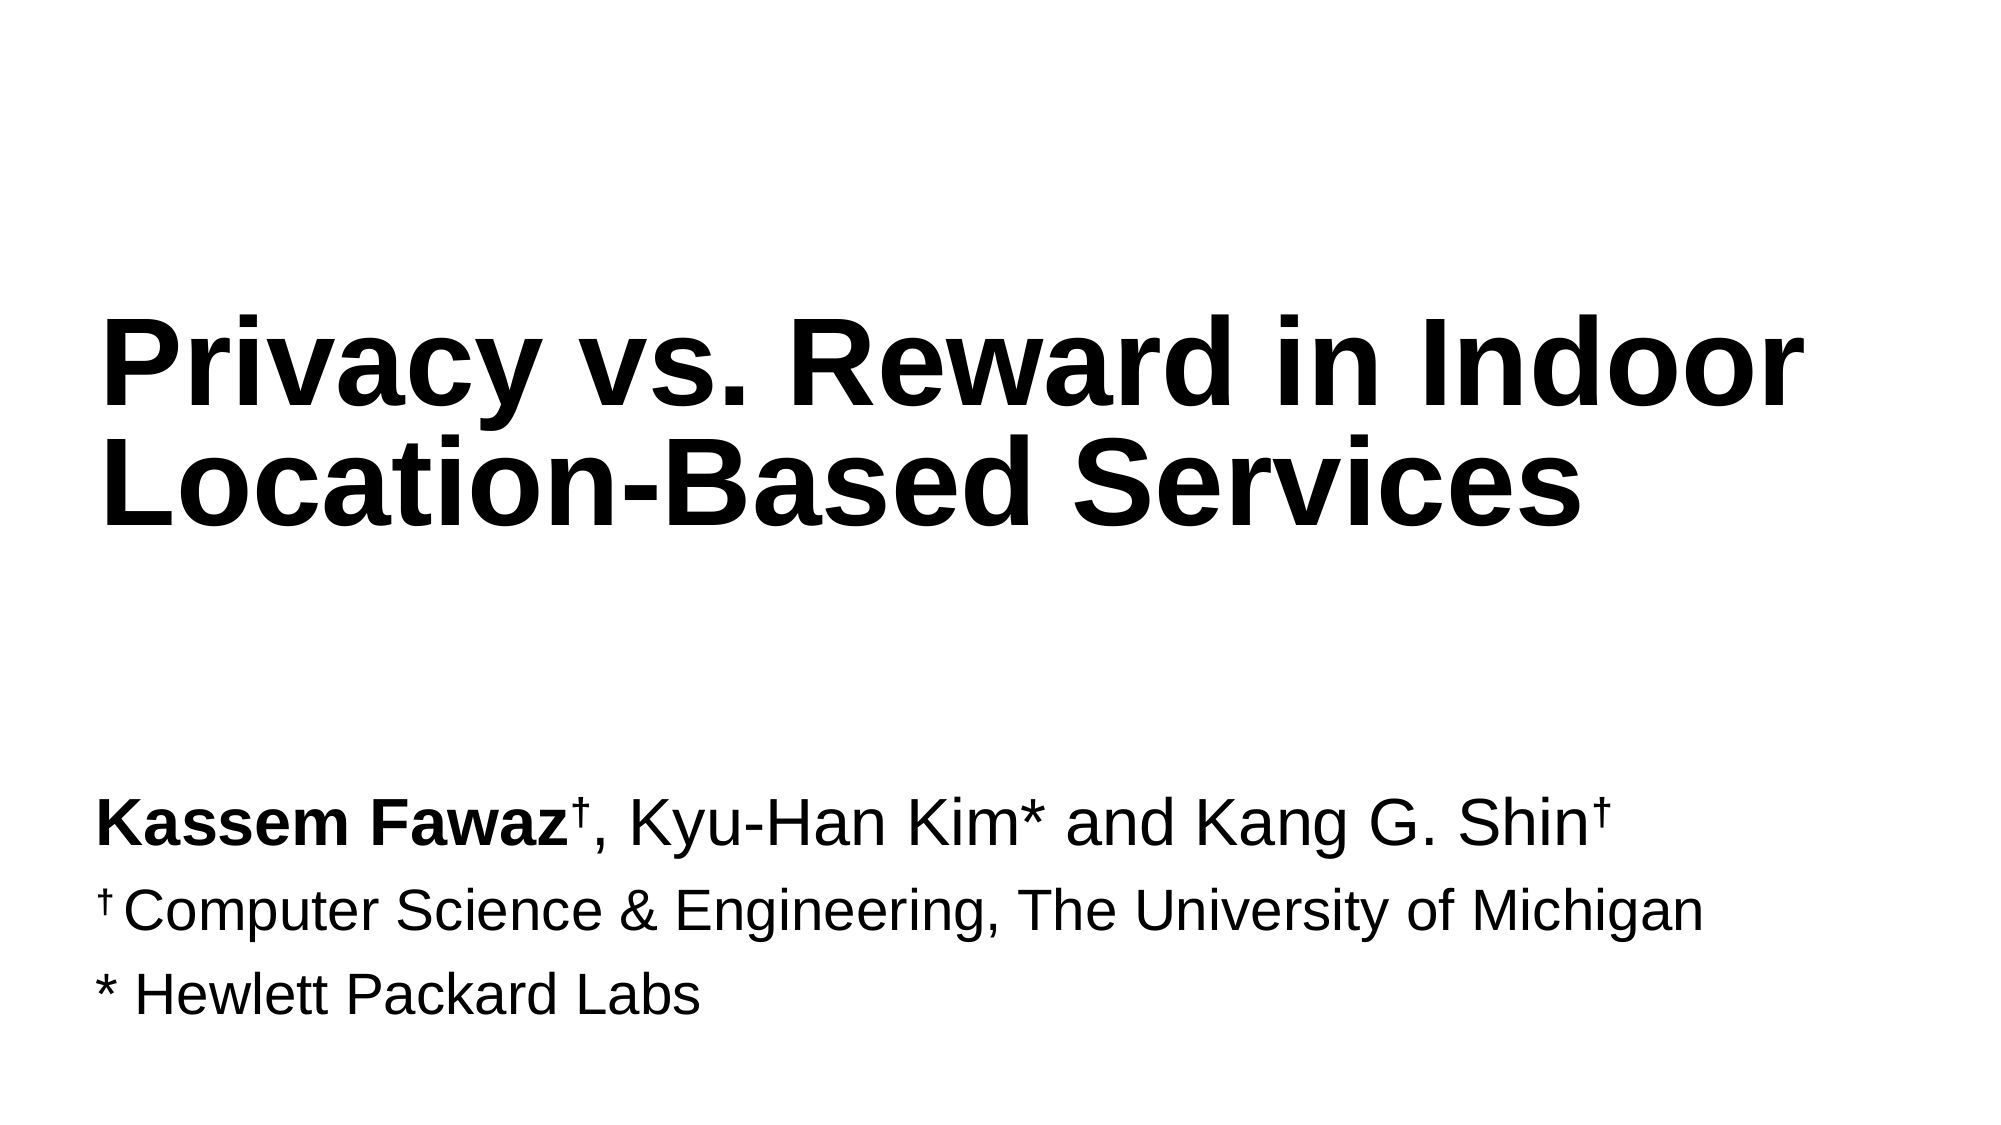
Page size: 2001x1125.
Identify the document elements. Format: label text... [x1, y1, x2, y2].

title Privacy vs. Reward in Indoor Location-Based Services [99, 174, 1813, 550]
list Kassem Fawaz†, Kyu-Han Kim* and Kang G. Shin† † Computer Science & Engineering, The University of Michigan * Hewlett Packard Labs [95, 762, 1813, 975]
